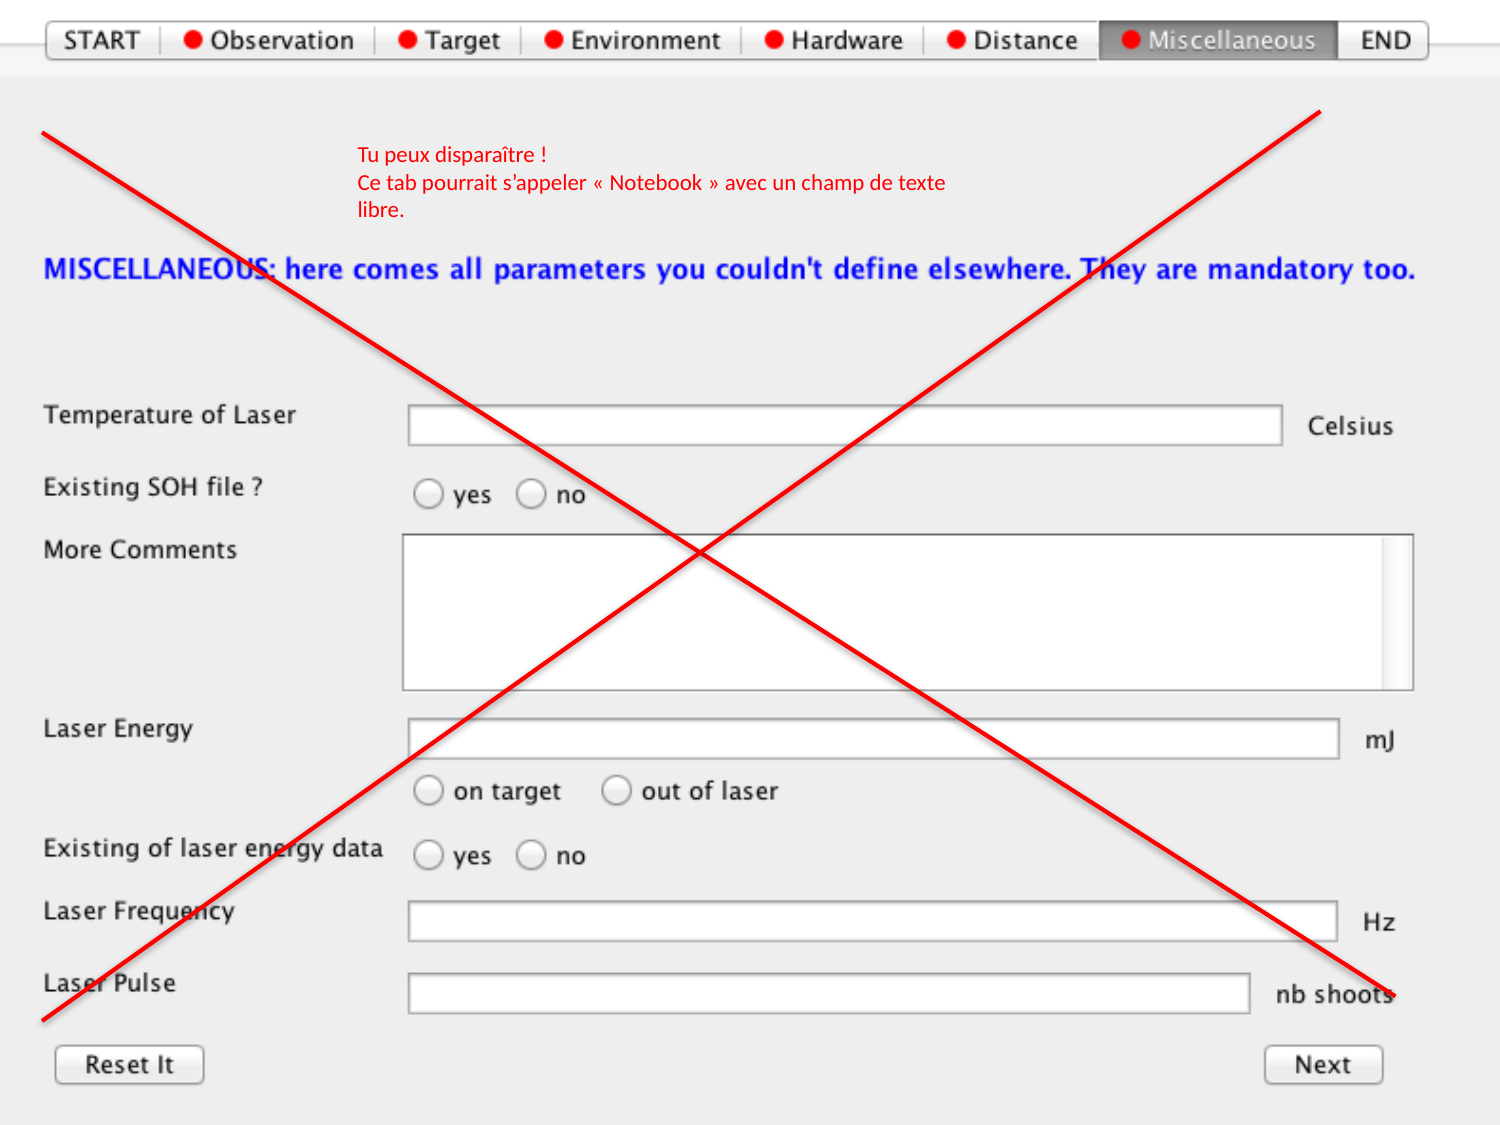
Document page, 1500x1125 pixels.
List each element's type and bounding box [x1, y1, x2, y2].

text_box [41, 110, 1321, 1022]
picture [0, 19, 1500, 1125]
text_box [1325, 132, 1396, 997]
